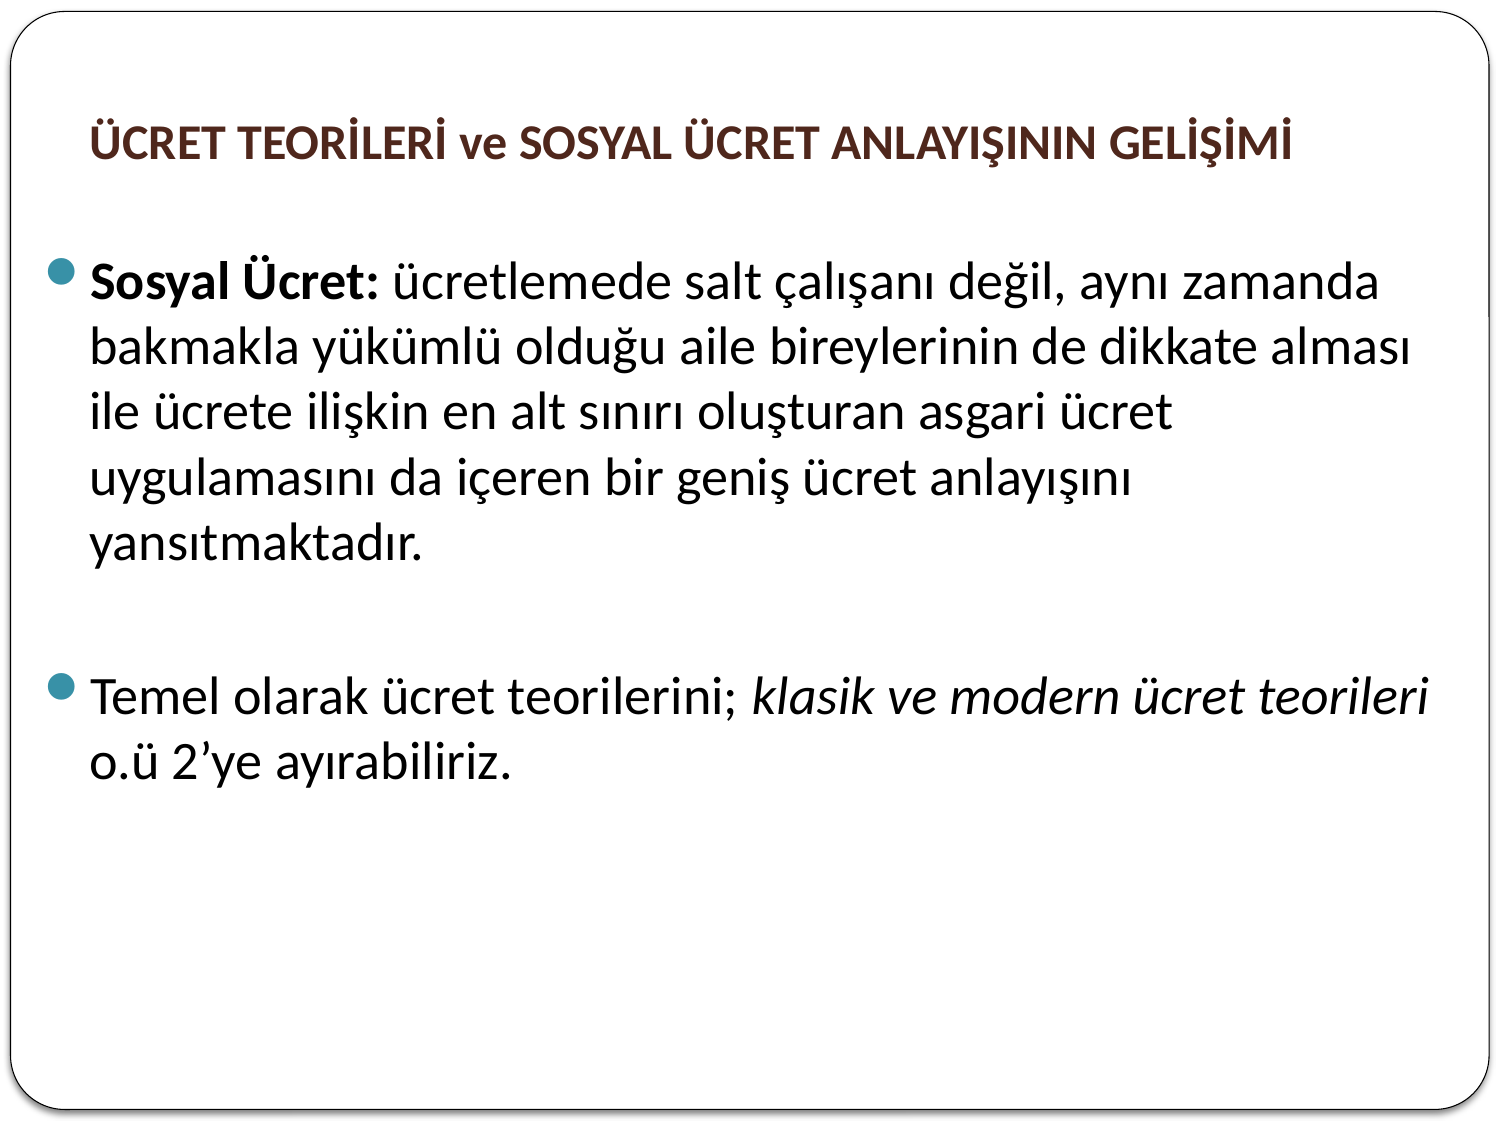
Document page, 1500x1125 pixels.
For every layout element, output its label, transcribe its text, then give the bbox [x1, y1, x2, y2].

title ÜCRET TEORİLERİ ve SOSYAL ÜCRET ANLAYIŞININ GELİŞİMİ [75, 45, 1425, 160]
list Sosyal Ücret: ücretlemede salt çalışanı değil, aynı zamanda bakmakla yükümlü olduğu aile bireylerinin de dikkate alması ile ücrete ilişkin en alt sınırı oluşturan asgari ücret uygulamasını da içeren bir geniş ücret anlayışını yansıtmaktadır. Temel olarak ücret teorilerini; klasik ve modern ücret teorileri o.ü 2’ye ayırabiliriz. [29, 160, 1471, 1083]
